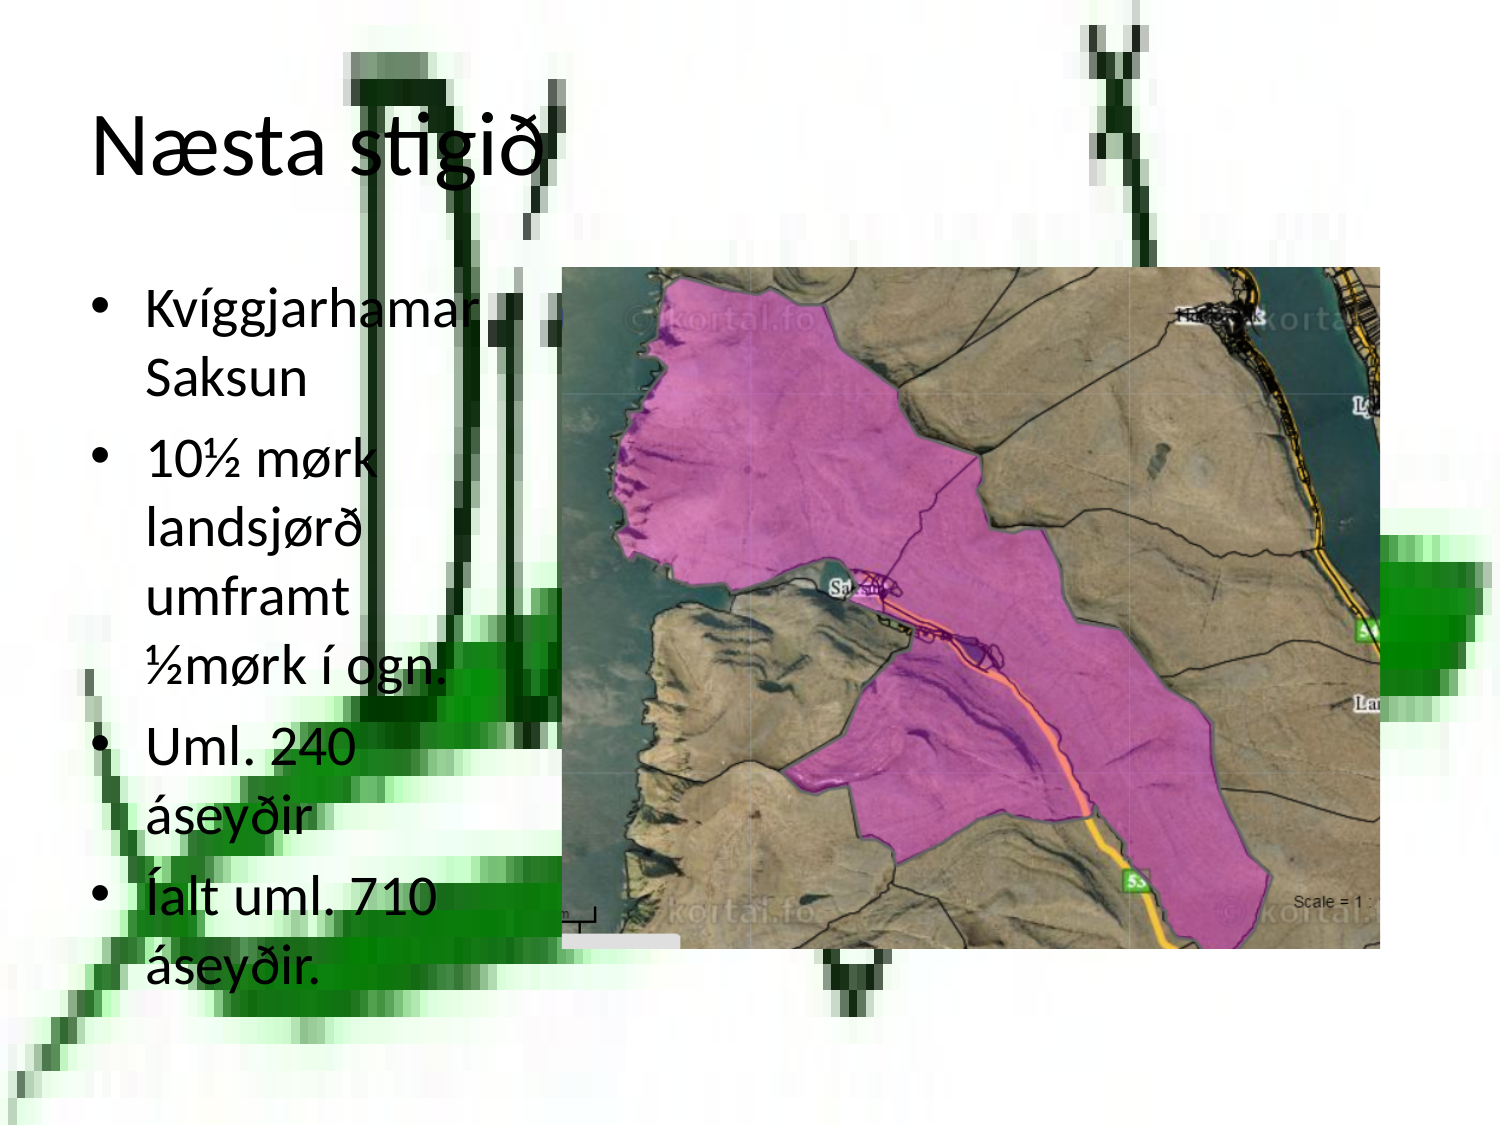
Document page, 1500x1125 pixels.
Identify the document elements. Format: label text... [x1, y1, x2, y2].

picture [0, 0, 1500, 1125]
list Kvíggjarhamar Saksun 10½ mørk landsjørð umframt ½mørk í ogn. Uml. 240 áseyðir Íalt uml. 710 áseyðir. [75, 262, 526, 1005]
title Næsta stigið [75, 45, 1425, 233]
